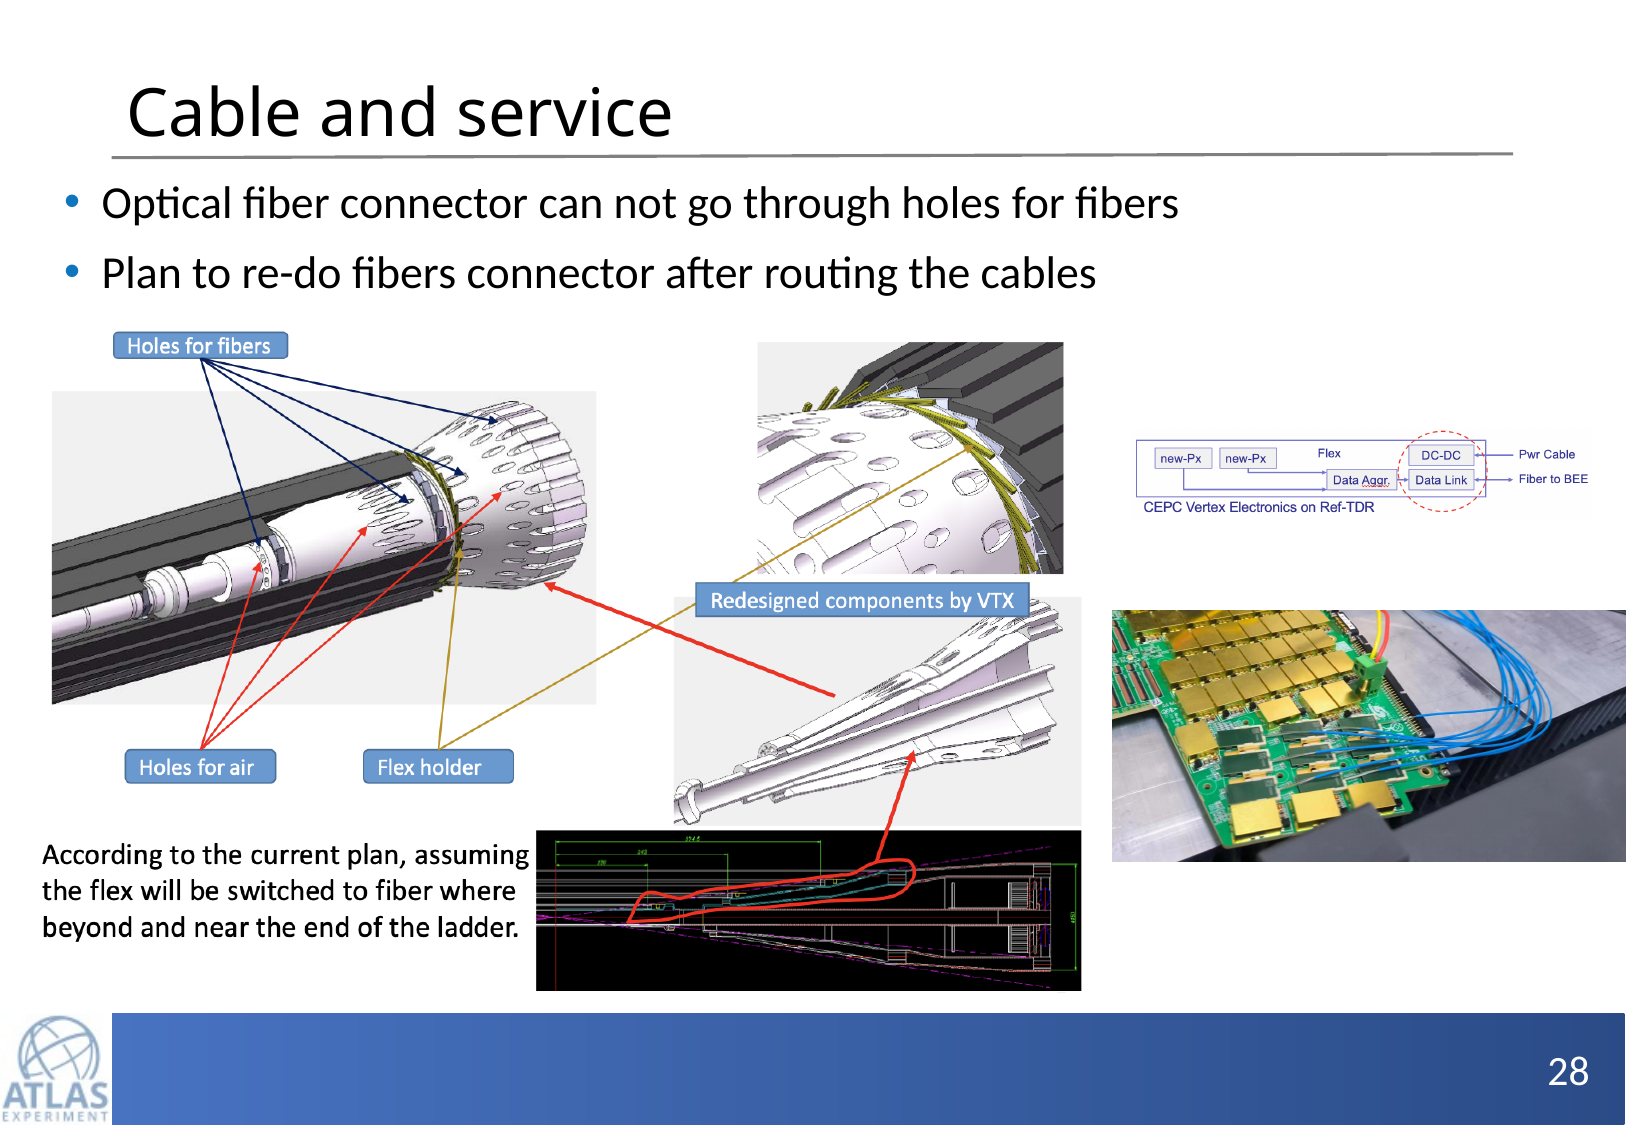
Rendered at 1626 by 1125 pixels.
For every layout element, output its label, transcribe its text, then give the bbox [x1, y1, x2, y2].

title Cable and service [111, 59, 1514, 170]
list Optical fiber connector can not go through holes for fibers Plan to re-do fibers connector after routing the cables [49, 171, 1451, 993]
picture [1111, 610, 1626, 863]
picture [1131, 427, 1592, 520]
picture [0, 318, 1102, 993]
